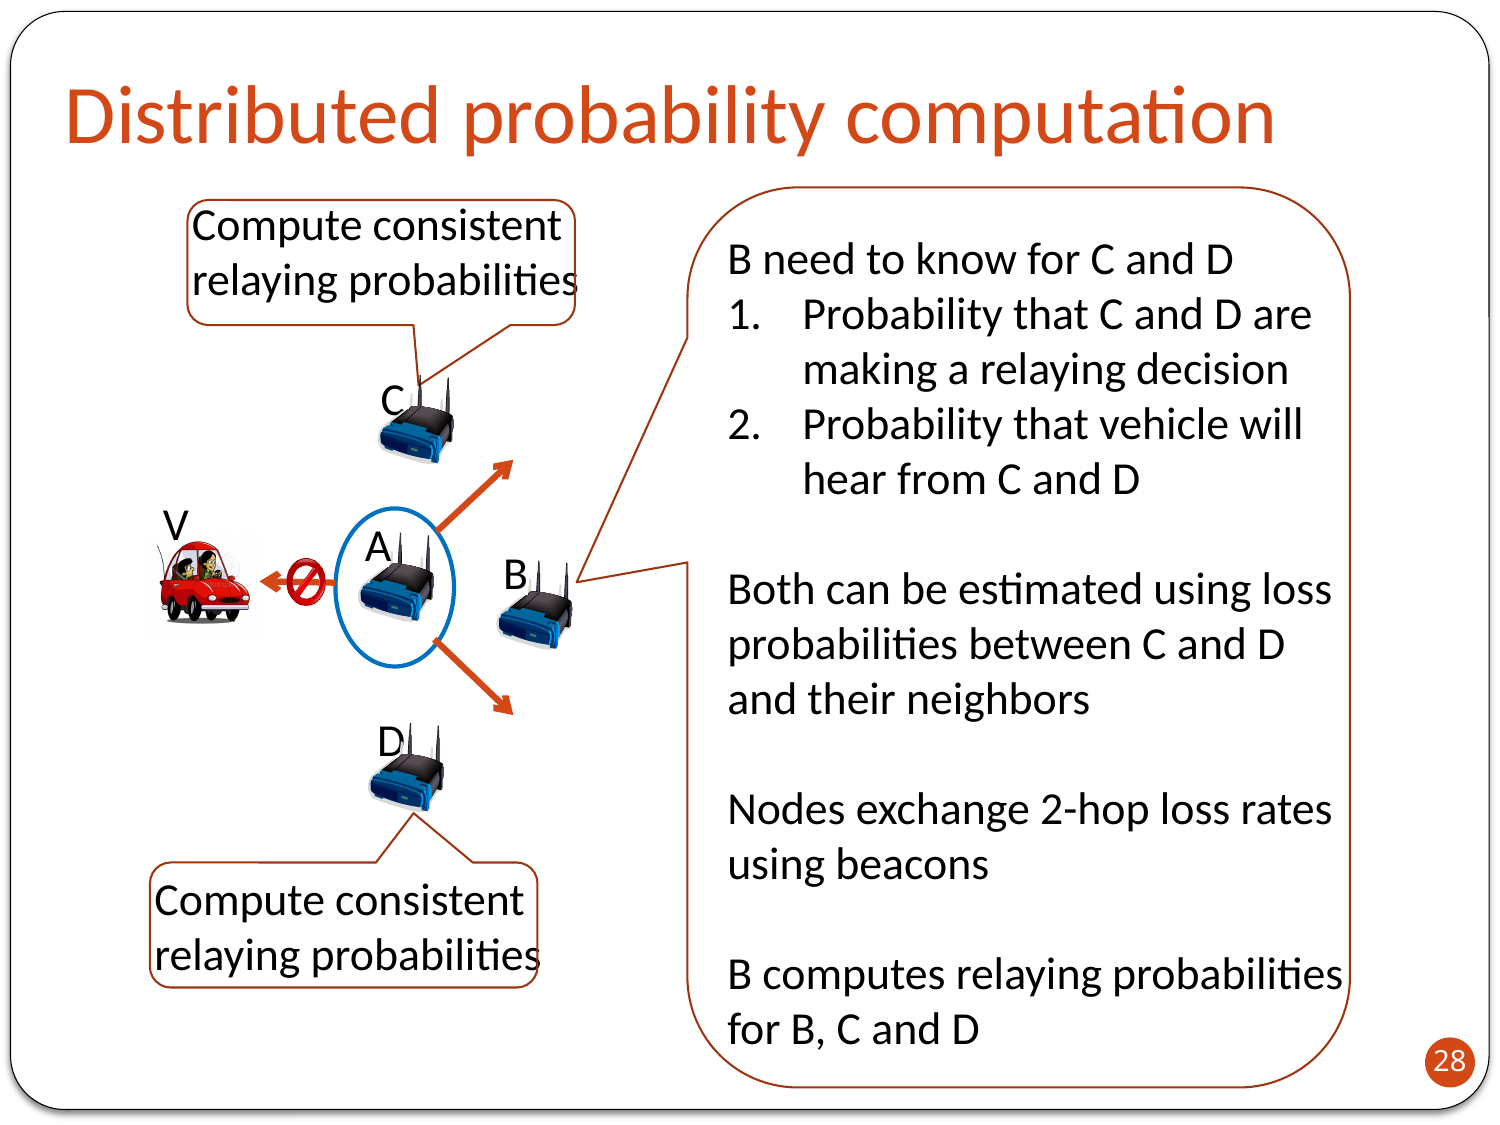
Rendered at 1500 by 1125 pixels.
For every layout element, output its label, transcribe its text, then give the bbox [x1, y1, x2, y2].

text_box V [148, 487, 204, 530]
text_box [436, 459, 514, 532]
text_box [0, 1, 1500, 75]
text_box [434, 638, 514, 716]
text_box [493, 535, 573, 651]
text_box Distributed probability computation [50, 138, 1438, 175]
picture [374, 374, 455, 465]
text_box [364, 702, 445, 813]
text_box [354, 508, 435, 623]
text_box [577, 226, 712, 1049]
text_box C [365, 362, 421, 433]
text_box [334, 535, 456, 668]
text_box B need to know for C and D Probability that C and D are making a relaying decision Probability that vehicle will hear from C and D Both can be estimated using loss probabilities between C and D and their neighbors Nodes exchange 2-hop loss rates using beacons B computes relaying probabilities for B, C and D [712, 221, 1400, 1116]
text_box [74, 862, 560, 989]
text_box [174, 187, 598, 326]
picture [147, 532, 260, 640]
text_box [717, 186, 1321, 221]
picture [285, 556, 326, 606]
slide_number 28 [1425, 1037, 1476, 1088]
text_box Distributed probability computation [50, 75, 1438, 137]
